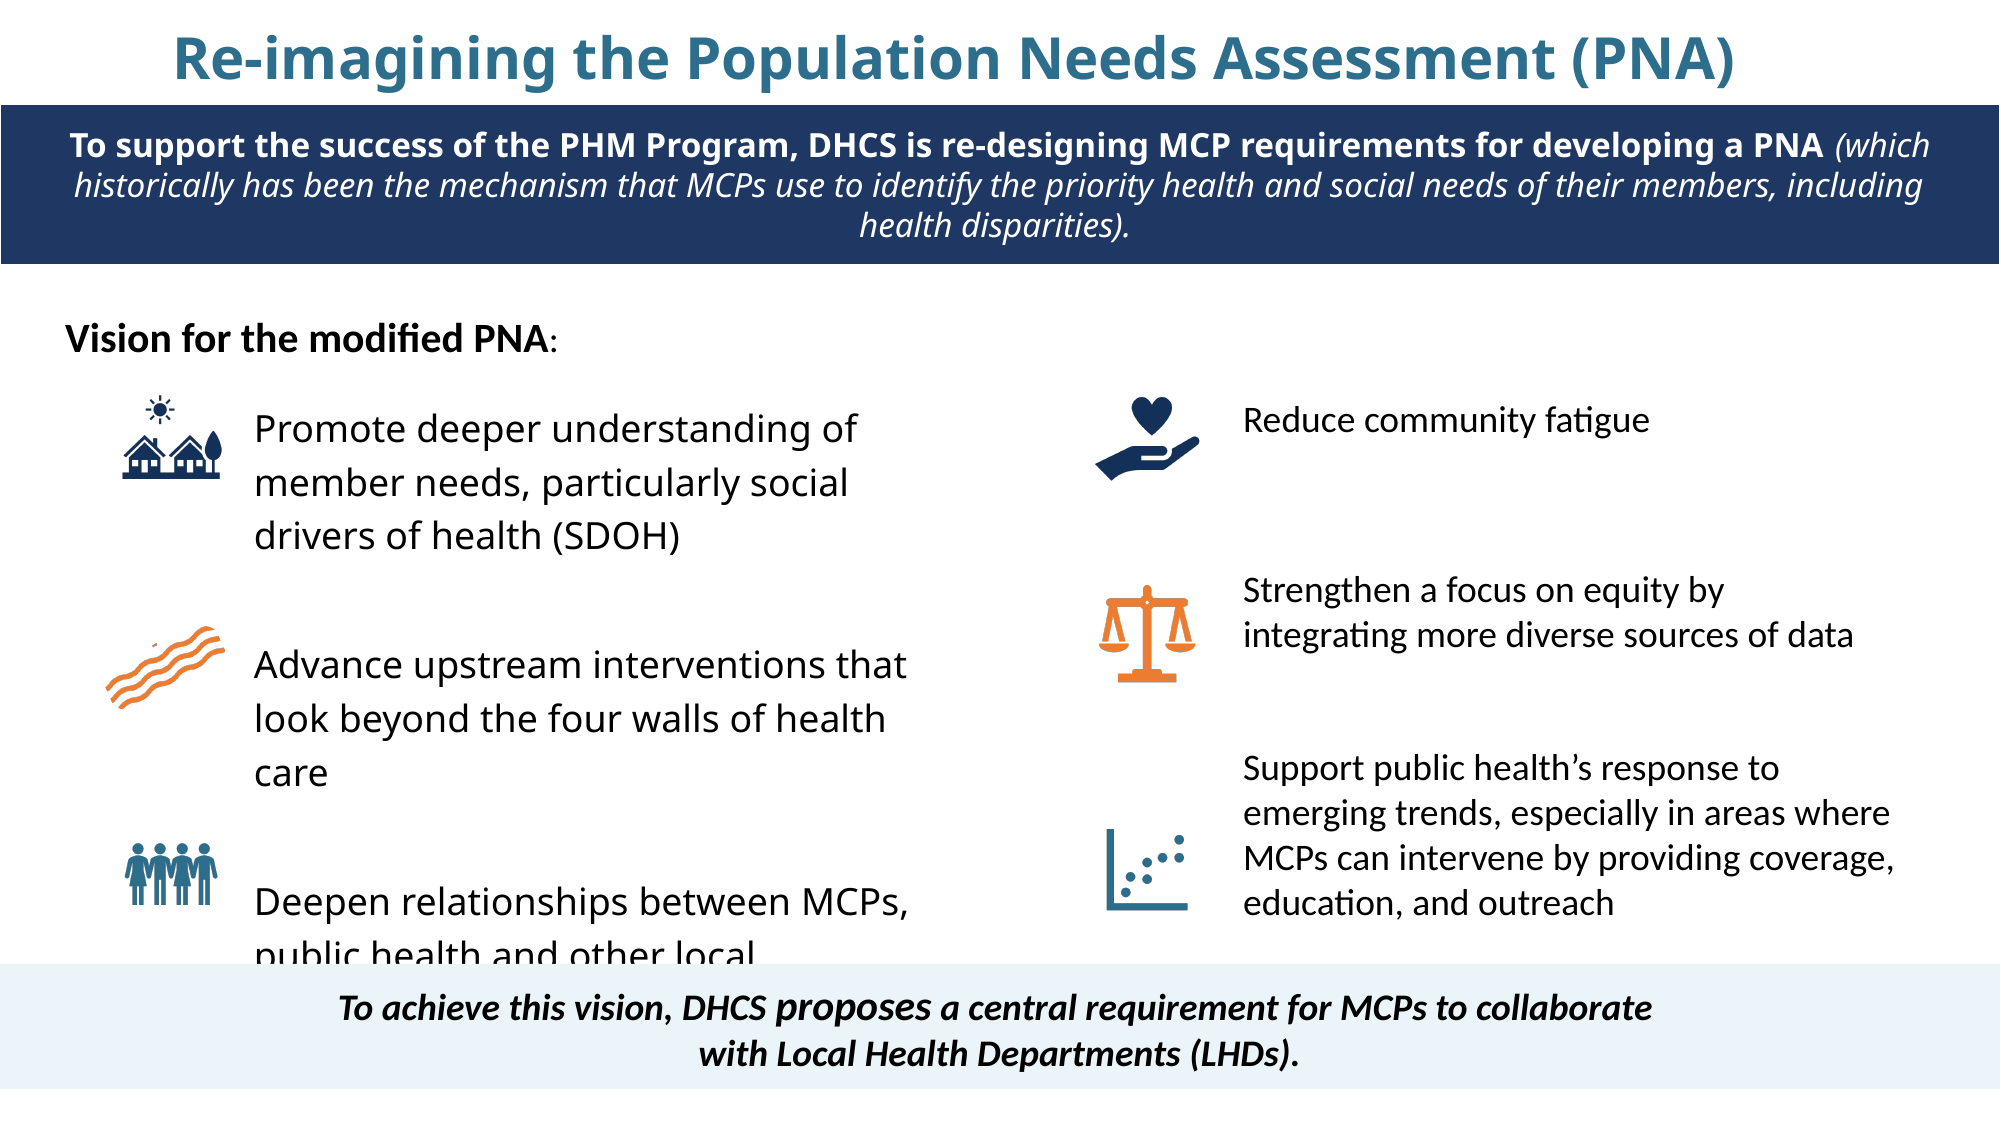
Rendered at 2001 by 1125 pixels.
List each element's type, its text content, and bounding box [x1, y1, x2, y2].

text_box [1090, 380, 1919, 982]
list Promote deeper understanding of member needs, particularly social drivers of health (SDOH) Advance upstream interventions that look beyond the four walls of health care Deepen relationships between MCPs, public health and other local stakeholders [239, 388, 987, 963]
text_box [76, 628, 231, 703]
picture [118, 384, 224, 490]
picture [110, 703, 156, 711]
text_box To support the success of the PHM Program, DHCS is re-designing MCP requirements for developing a PNA (which historically has been the mechanism that MCPs use to identify the priority health and social needs of their members, including health disparities). [0, 103, 2000, 266]
picture [182, 624, 213, 628]
text_box To achieve this vision, DHCS proposes a central requirement for MCPs to collaborate with Local Health Departments (LHDs). [0, 963, 2000, 1089]
title Re-imagining the Population Needs Assessment (PNA) [0, 21, 1919, 103]
picture [118, 821, 224, 927]
text_box Vision for the modified PNA: [50, 303, 987, 368]
